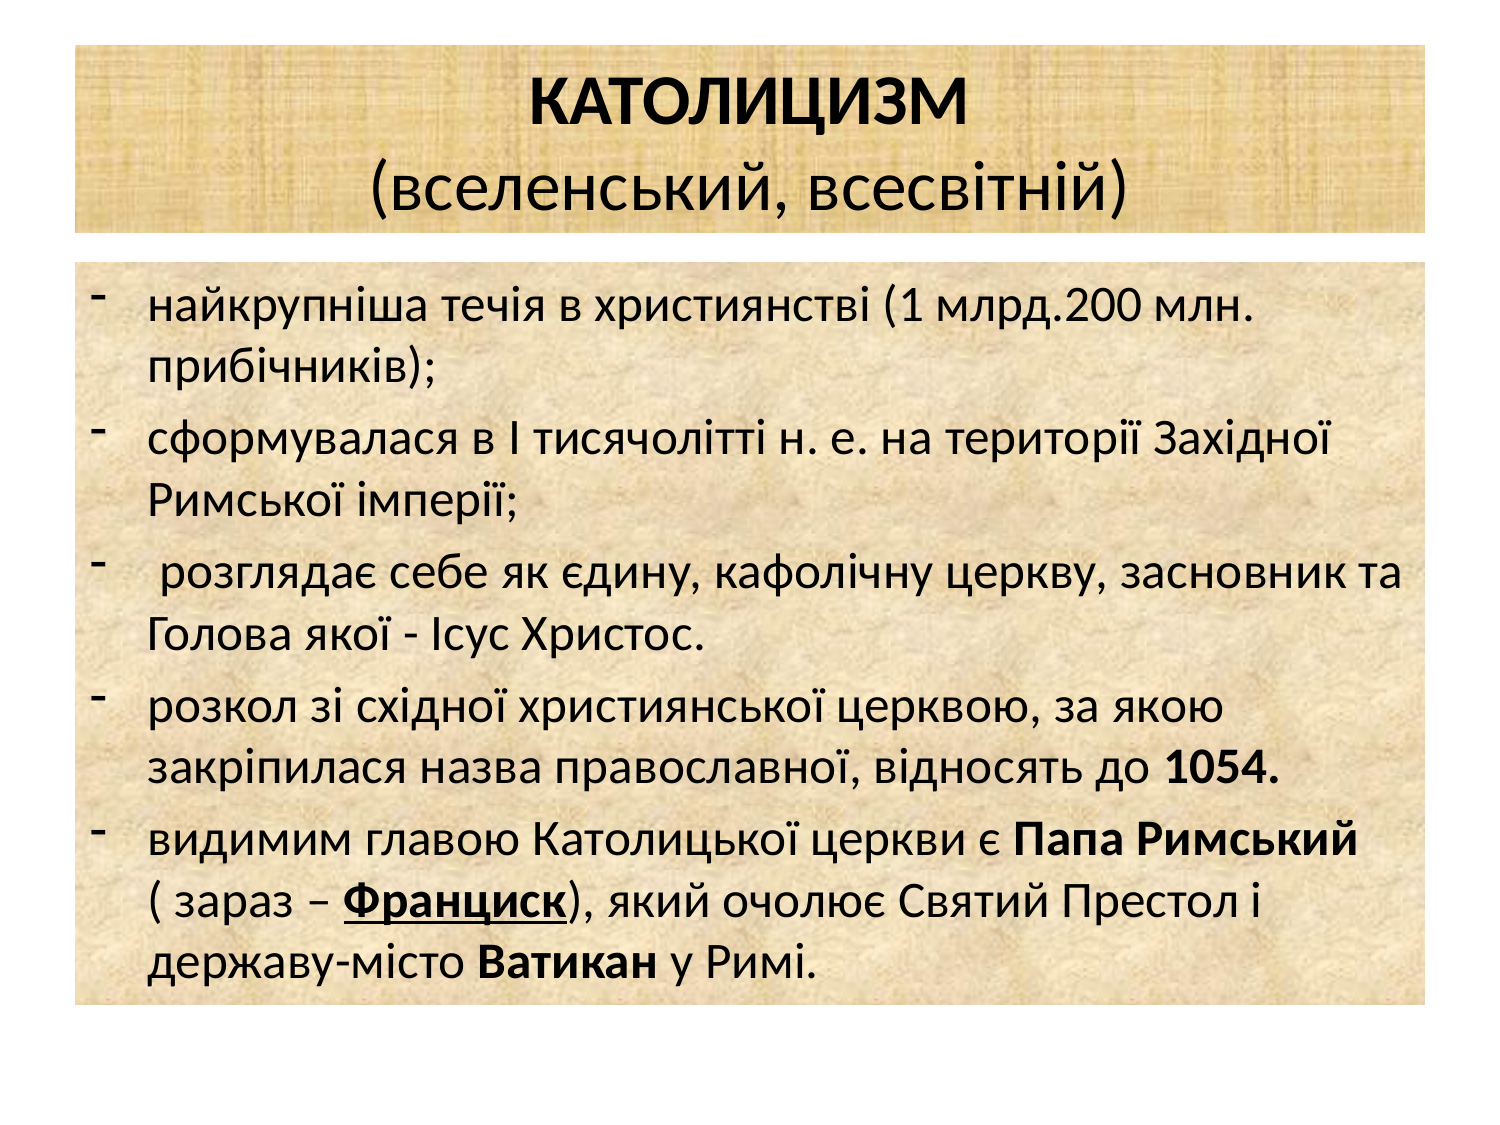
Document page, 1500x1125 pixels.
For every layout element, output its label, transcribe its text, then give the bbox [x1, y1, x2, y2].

list найкрупніша течія в християнстві (1 млрд.200 млн. прибічників); сформувалася в I тисячолітті н. е. на території Західної Римської імперії; розглядає себе як єдину, кафолічну церкву, засновник та Голова якої - Ісус Христос. розкол зі східної християнської церквою, за якою закріпилася назва православної, відносять до 1054. видимим главою Католицької церкви є Папа Римський ( зараз – Франциск), який очолює Святий Престол і державу-місто Ватикан у Римі. [74, 262, 1426, 1006]
title КАТОЛИЦИЗМ (вселенський, всесвітній) [74, 44, 1426, 233]
